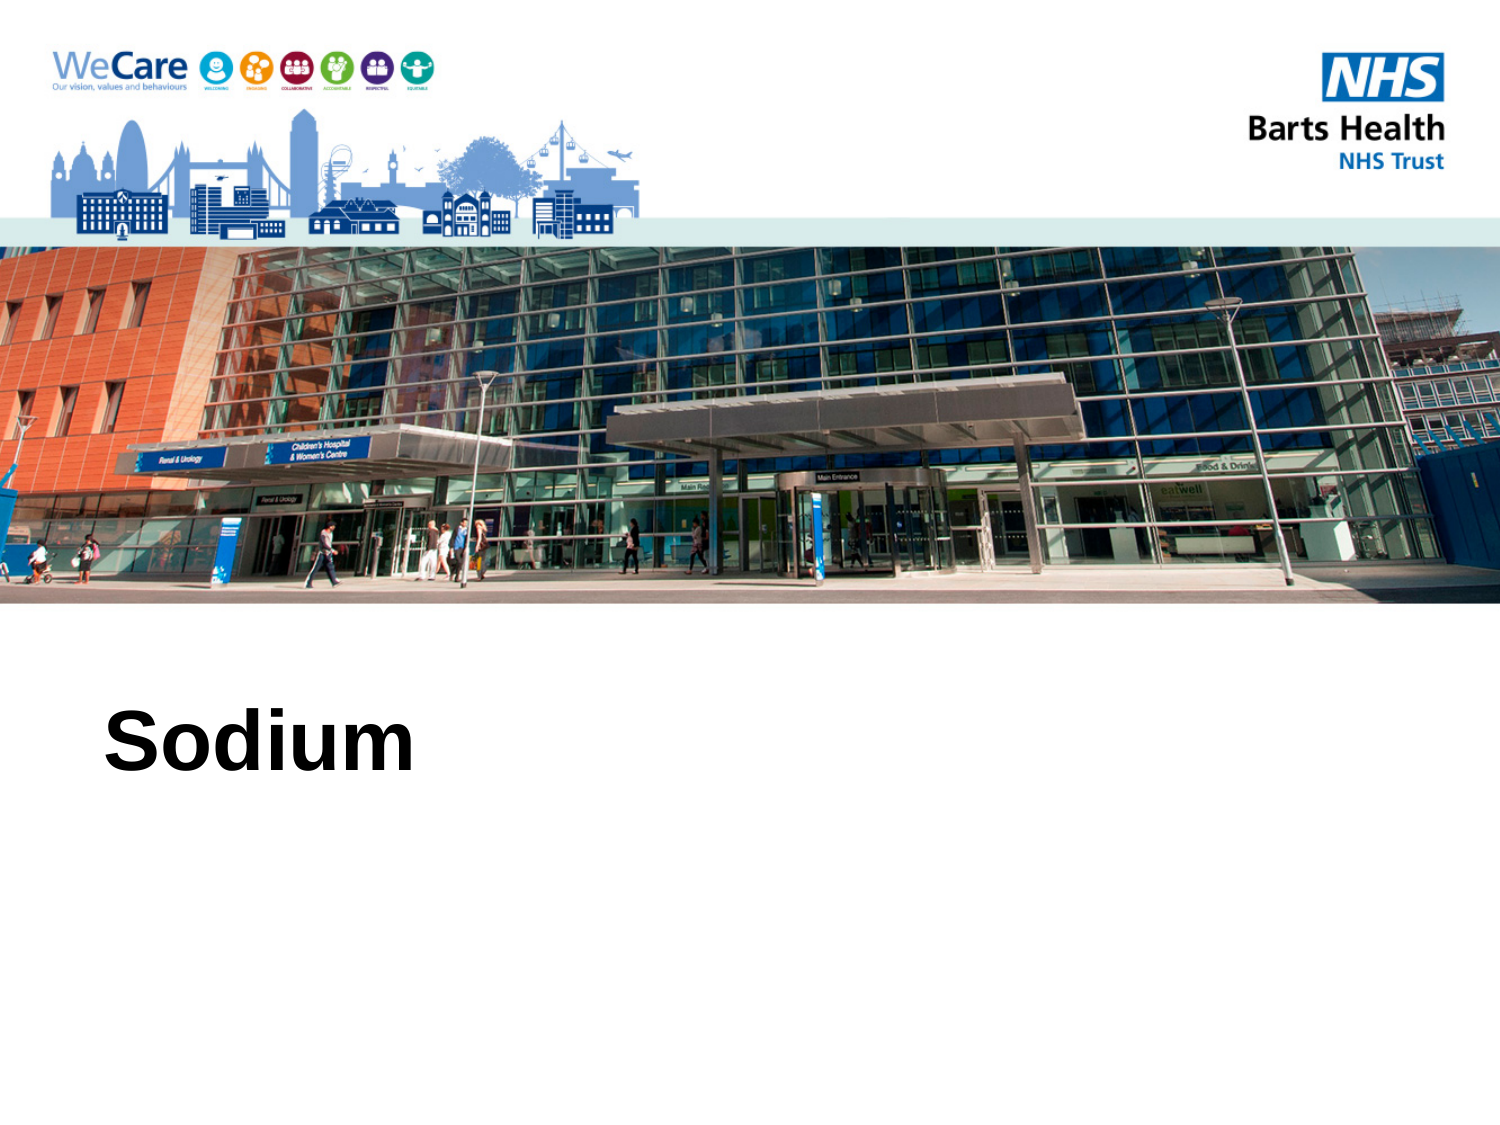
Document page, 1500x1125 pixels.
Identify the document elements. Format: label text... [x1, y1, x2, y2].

picture [0, 0, 1500, 1125]
title Sodium [104, 684, 1398, 788]
